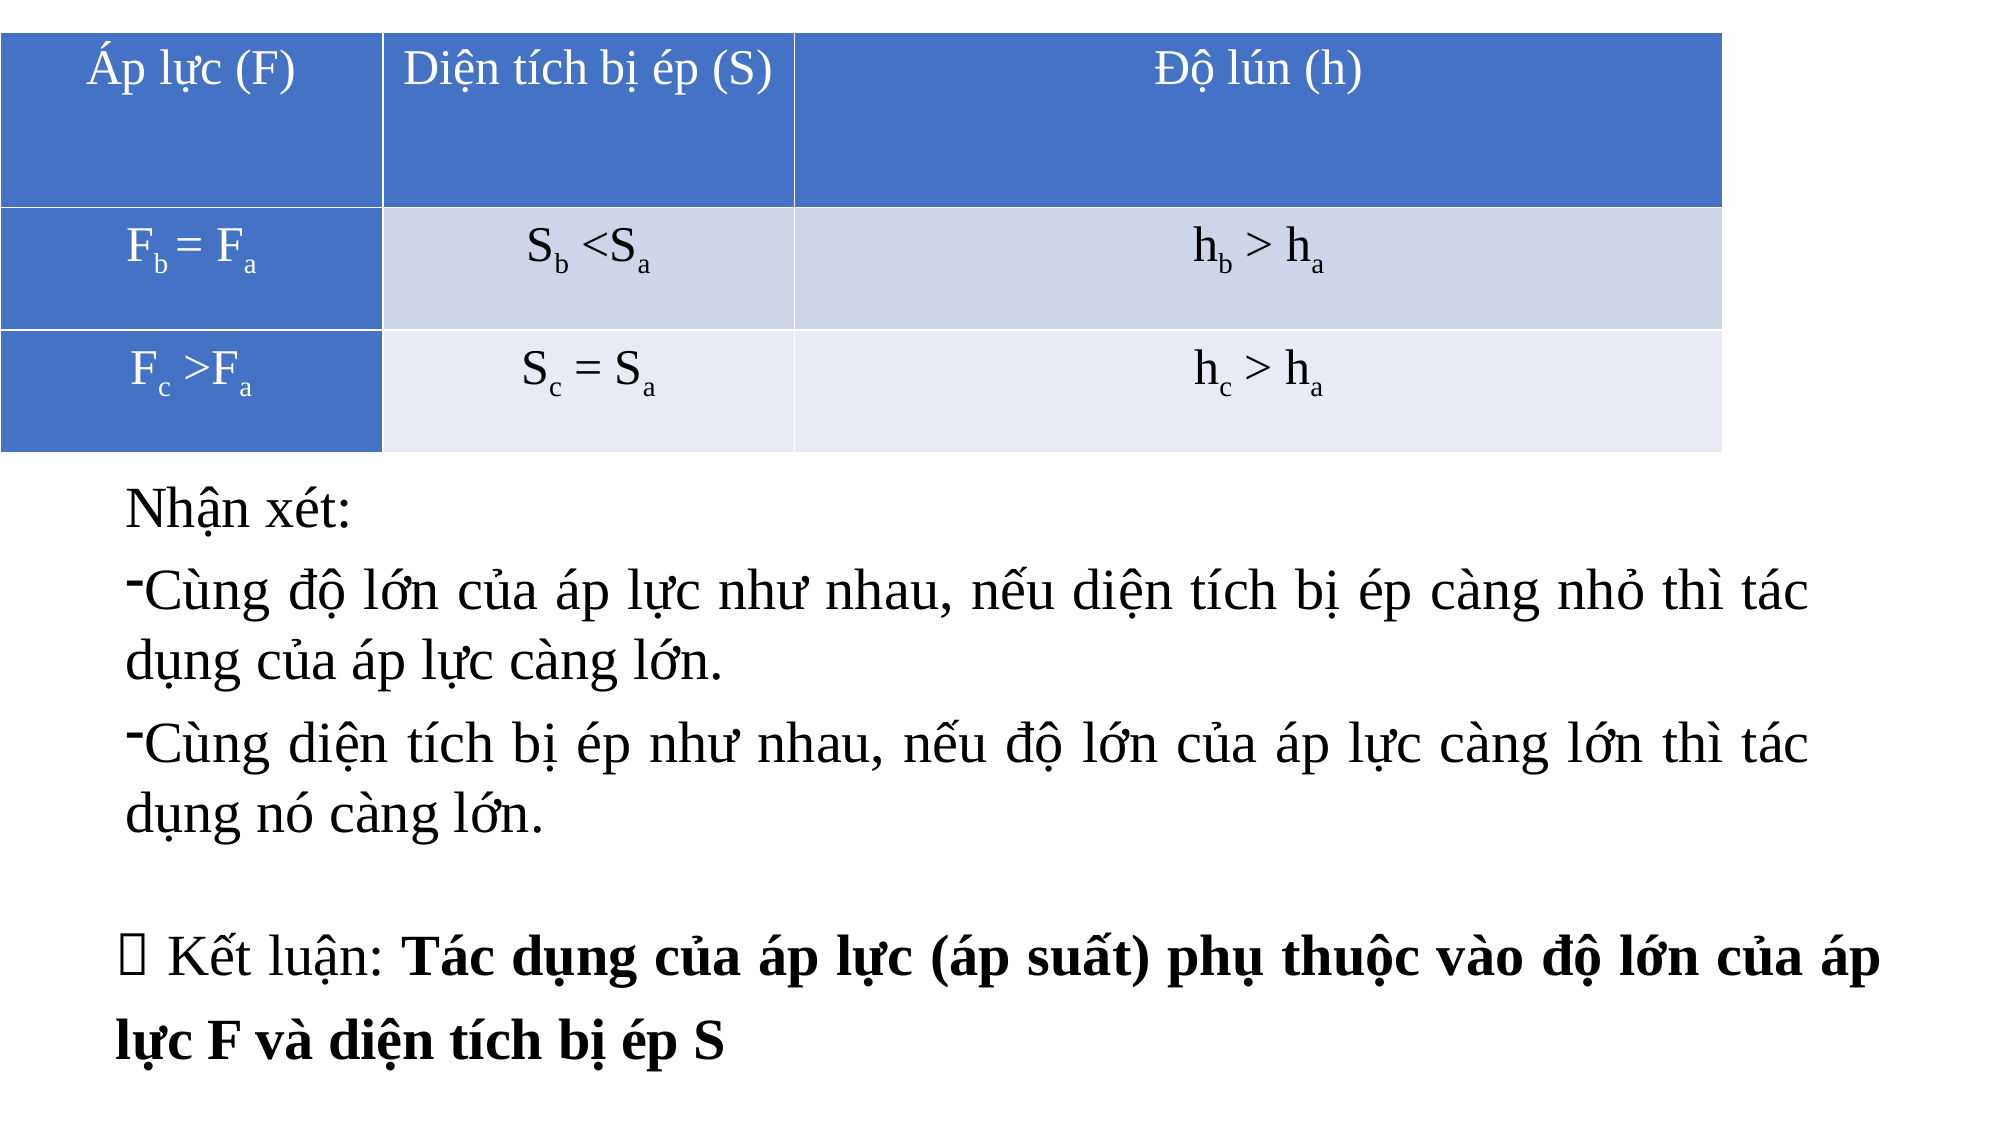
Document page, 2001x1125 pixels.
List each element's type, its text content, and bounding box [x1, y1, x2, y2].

table_cell hb > ha [795, 208, 1722, 329]
table_header Áp lực (F) [1, 33, 382, 207]
text_box  Kết luận: Tác dụng của áp lực (áp suất) phụ thuộc vào độ lớn của áp lực F và diện tích bị ép S [101, 895, 1899, 1079]
table_header Độ lún (h) [795, 33, 1722, 207]
table_cell Sc = Sa [384, 331, 794, 452]
table_header Diện tích bị ép (S) [384, 33, 794, 207]
table_cell Fb = Fa [1, 208, 382, 329]
table_cell Sb <Sa [384, 208, 794, 329]
table_cell Fc >Fa [1, 331, 382, 452]
table_cell hc > ha [795, 331, 1722, 452]
text_box Nhận xét: Cùng độ lớn của áp lực như nhau, nếu diện tích bị ép càng nhỏ thì tác dụng của áp lực càng lớn. Cùng diện tích bị ép như nhau, nếu độ lớn của áp lực càng lớn thì tác dụng nó càng lớn. [110, 461, 1826, 934]
